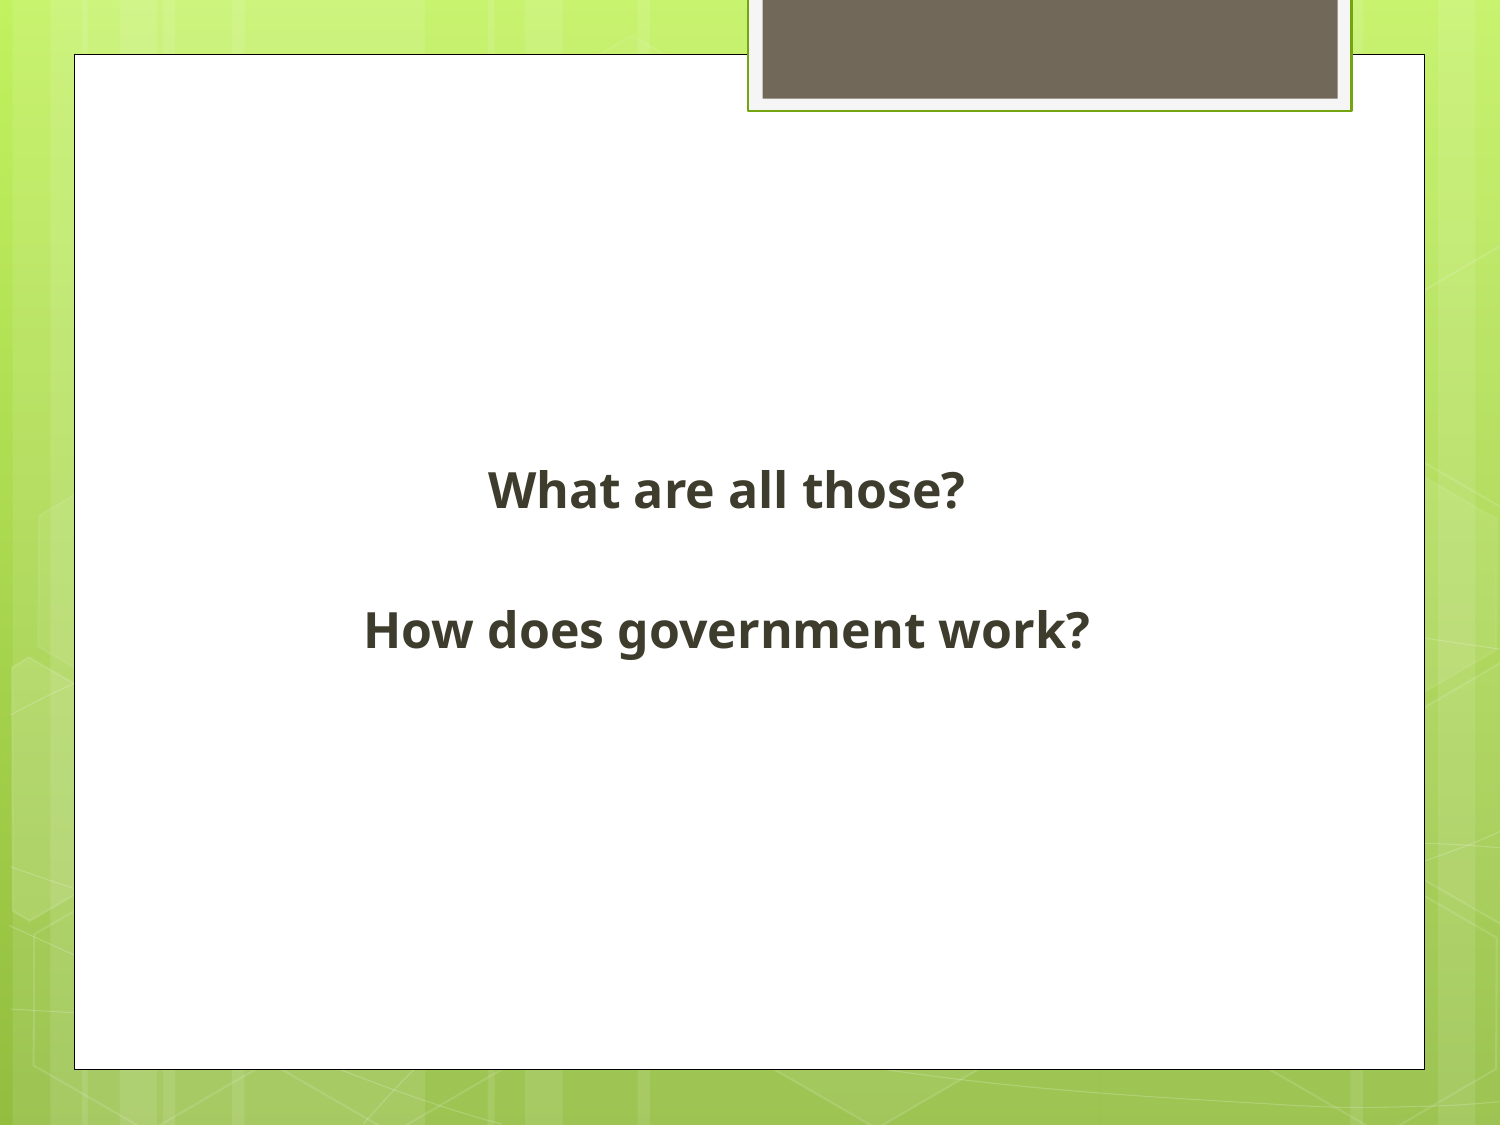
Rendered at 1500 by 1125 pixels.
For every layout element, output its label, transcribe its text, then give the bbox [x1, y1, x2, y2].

list What are all those? How does government work? [171, 381, 1283, 957]
